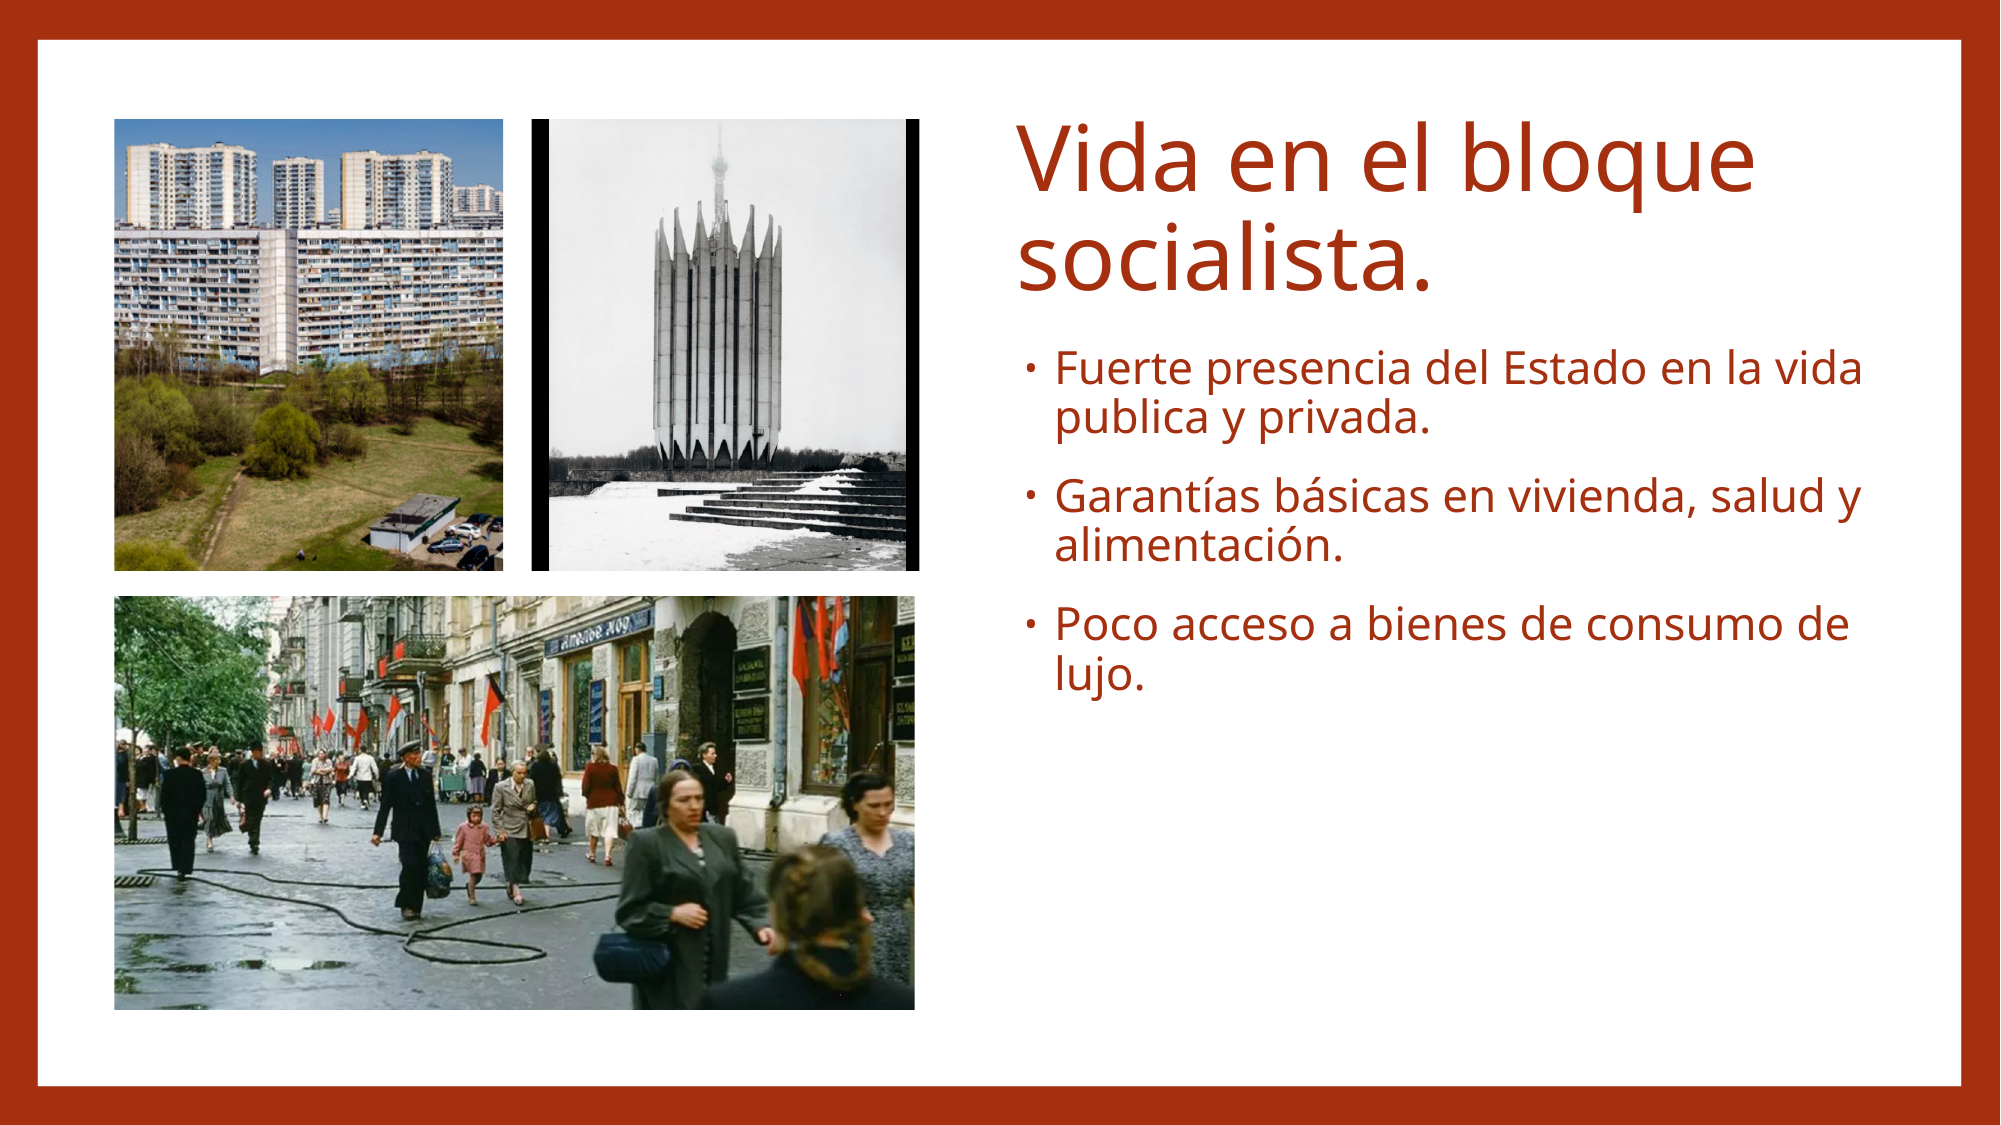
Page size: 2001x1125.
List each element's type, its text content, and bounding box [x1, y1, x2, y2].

title Vida en el bloque socialista. [1001, 99, 1882, 323]
picture [114, 596, 915, 1011]
text_box [36, 38, 1963, 1088]
picture [531, 119, 920, 571]
picture [113, 119, 504, 571]
list Fuerte presencia del Estado en la vida publica y privada. Garantías básicas en vivienda, salud y alimentación. Poco acceso a bienes de consumo de lujo. [1001, 337, 1882, 1000]
